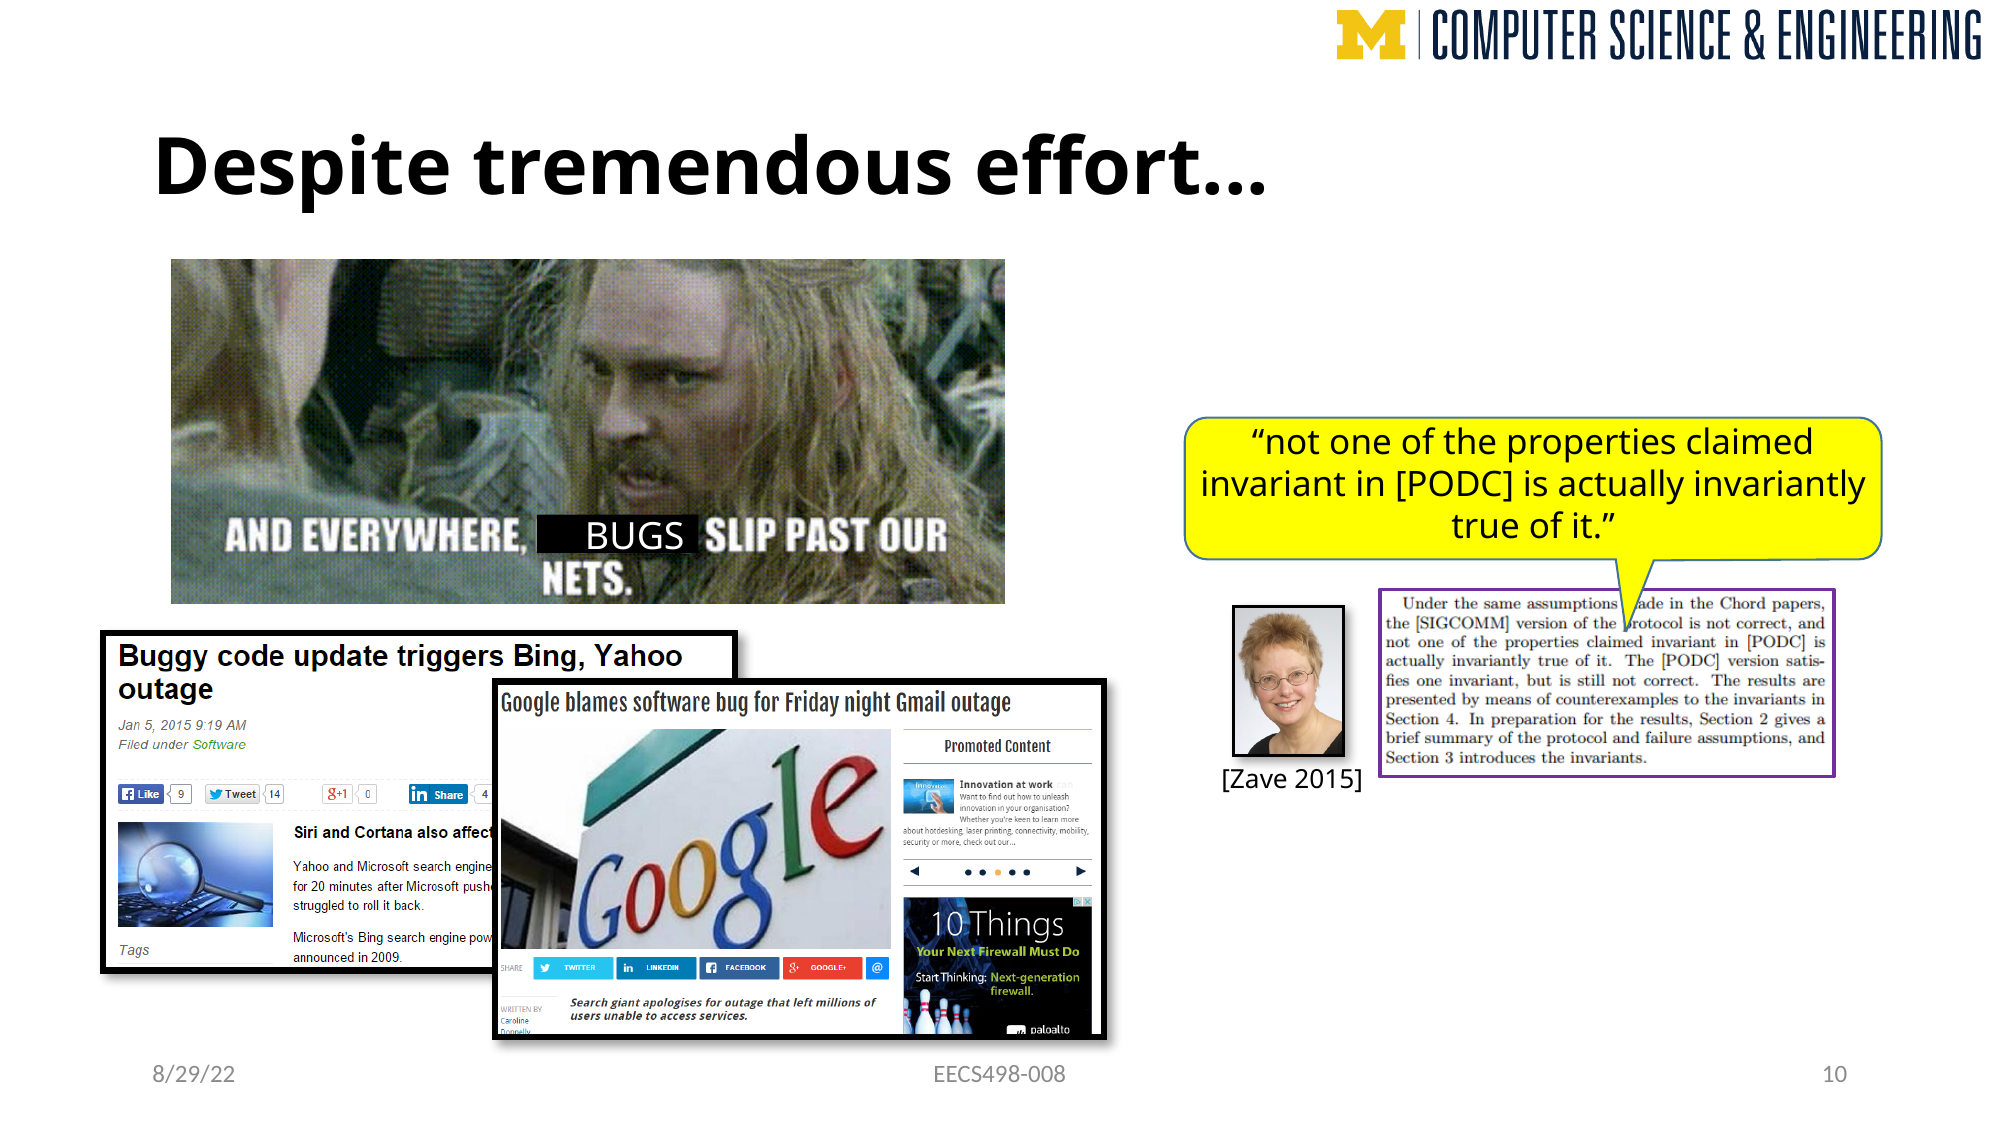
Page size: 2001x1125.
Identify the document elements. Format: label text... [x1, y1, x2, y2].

picture [1381, 591, 1833, 775]
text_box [1096, 351, 1520, 967]
slide_number 10 [1412, 1042, 1863, 1103]
picture [106, 635, 1102, 1034]
text_box “not one of the properties claimed invariant in [PODC] is actually invariantly true of it.” [1520, 416, 1883, 591]
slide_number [137, 1042, 588, 1103]
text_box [1214, 607, 1370, 803]
picture [171, 259, 1005, 604]
title Despite tremendous effort... [137, 59, 1863, 278]
picture [1337, 9, 1981, 60]
footer EECS498-008 [662, 1042, 1338, 1103]
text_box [479, 351, 1096, 684]
